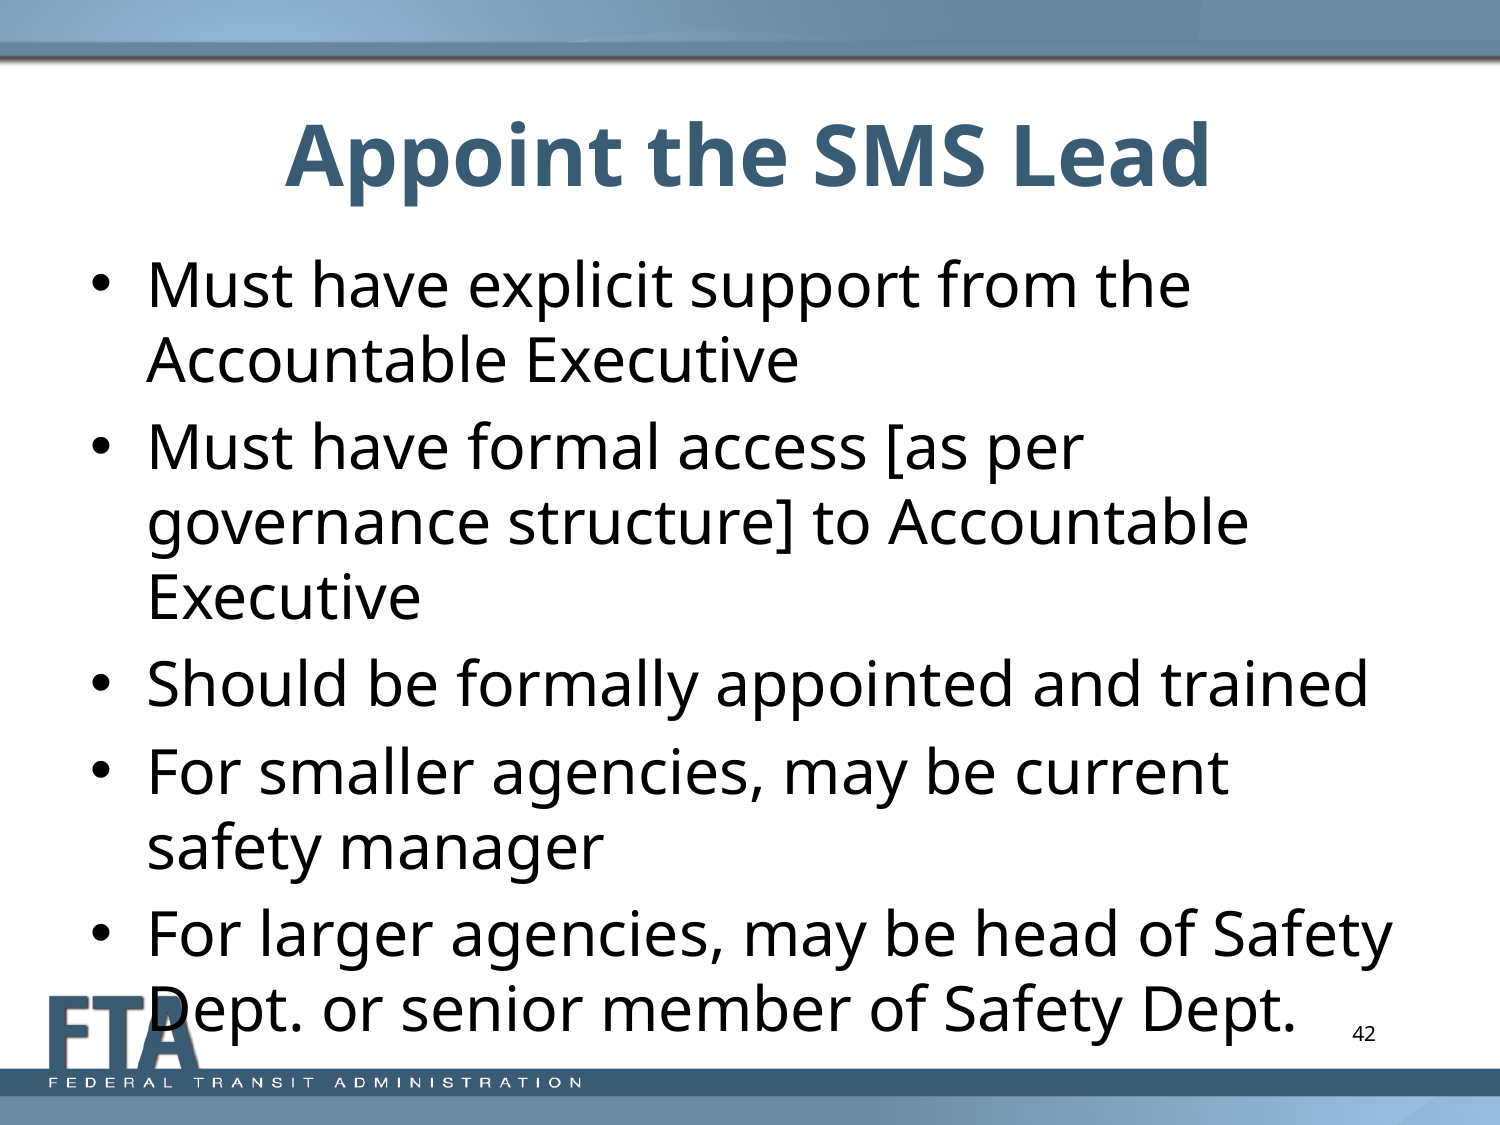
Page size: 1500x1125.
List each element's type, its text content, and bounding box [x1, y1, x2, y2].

title Appoint the SMS Lead [74, 71, 1426, 233]
picture [0, 0, 1500, 75]
list Must have explicit support from the Accountable Executive Must have formal access [as per governance structure] to Accountable Executive Should be formally appointed and trained For smaller agencies, may be current safety manager For larger agencies, may be head of Safety Dept. or senior member of Safety Dept. [74, 236, 1426, 967]
picture [0, 992, 1500, 1125]
